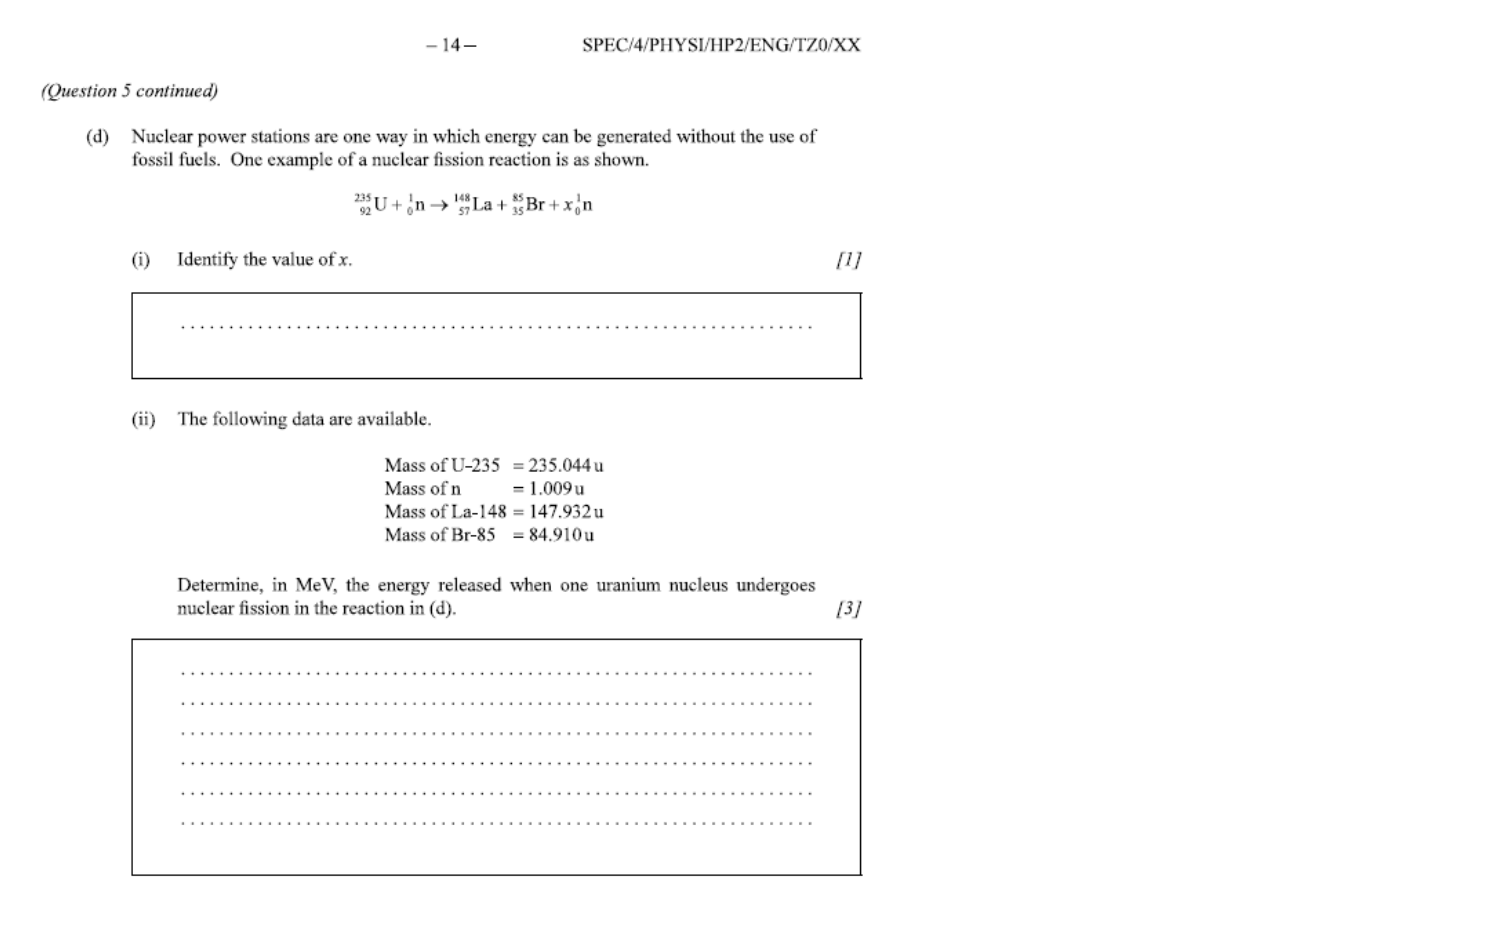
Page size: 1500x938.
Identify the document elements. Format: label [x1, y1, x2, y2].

picture [24, 18, 879, 895]
